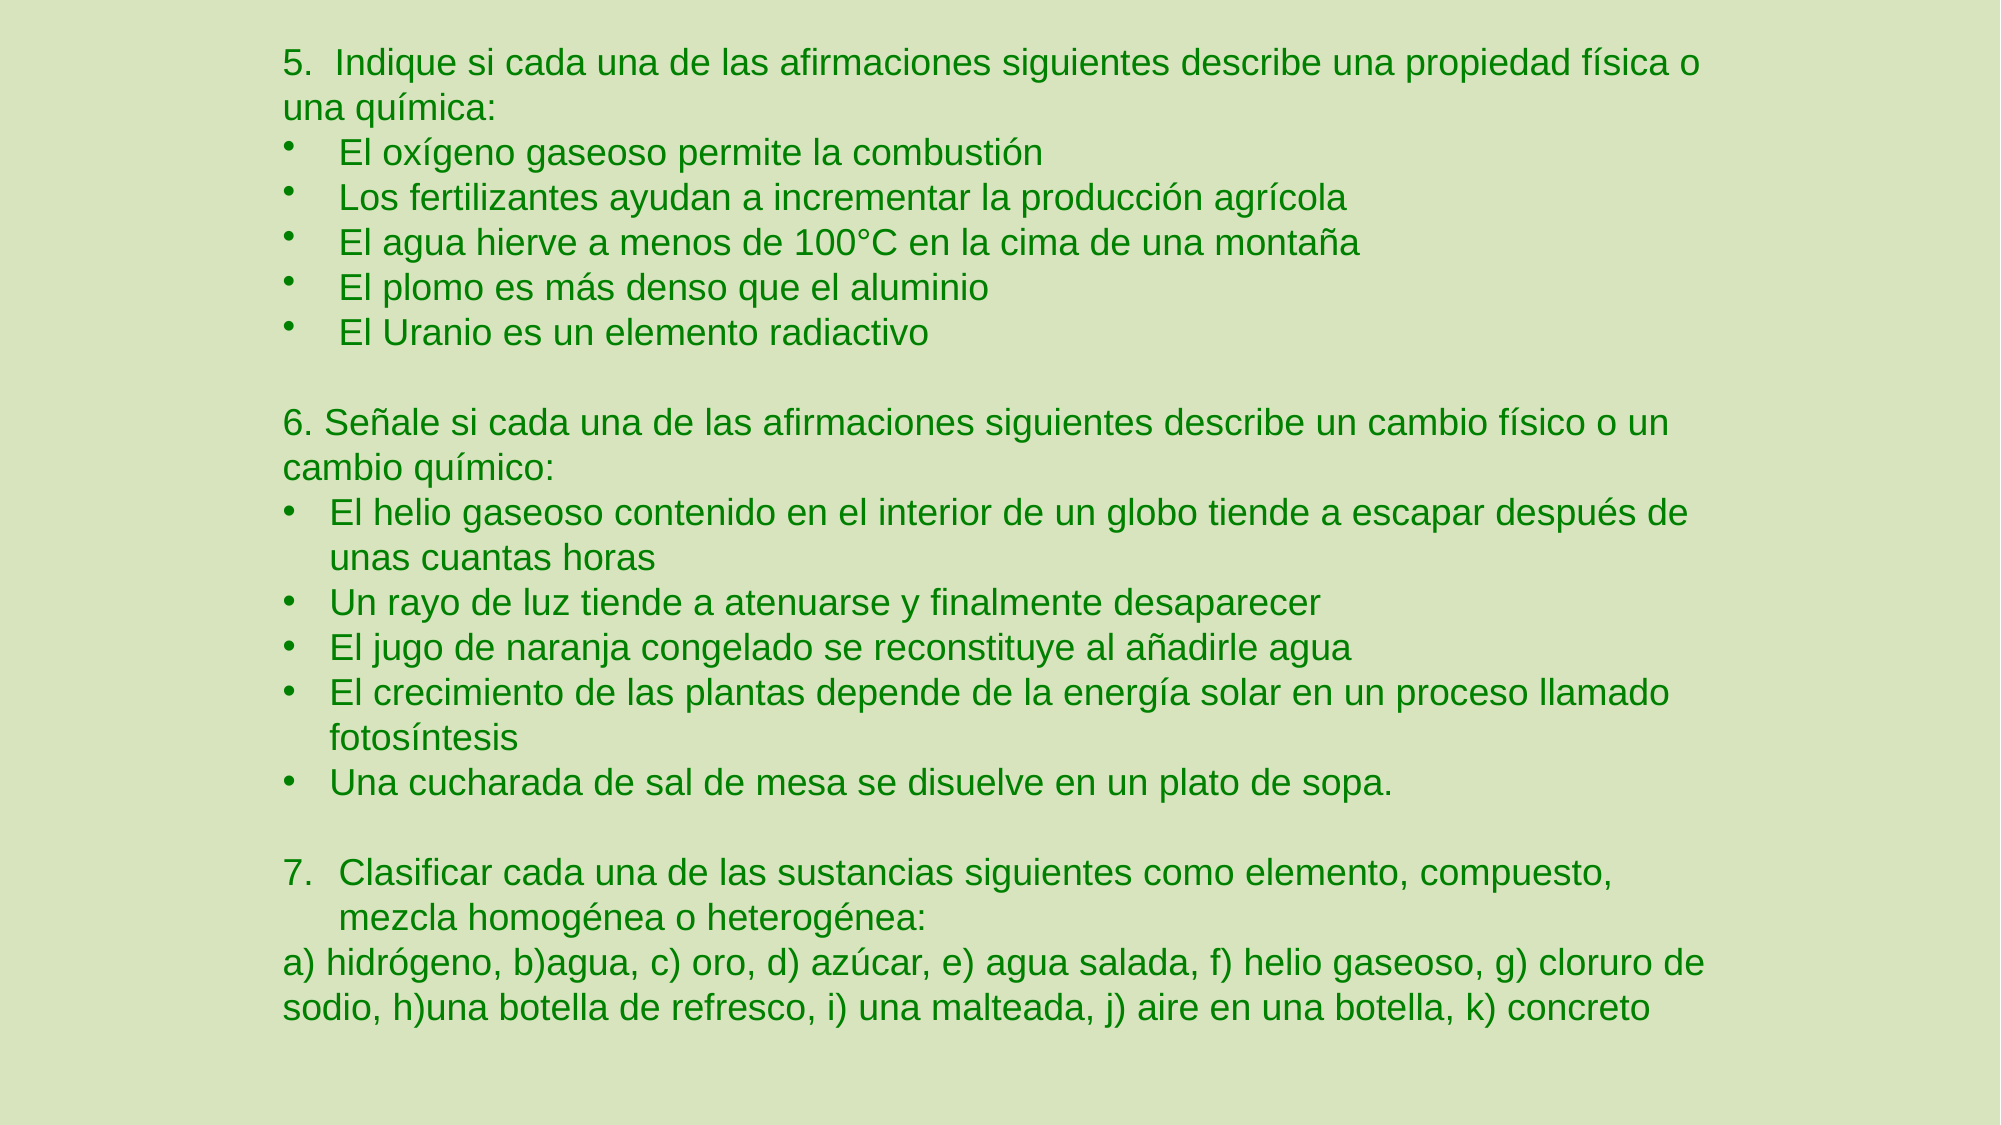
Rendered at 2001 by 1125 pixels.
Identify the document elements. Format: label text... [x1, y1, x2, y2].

text_box 5. Indique si cada una de las afirmaciones siguientes describe una propiedad física o una química: El oxígeno gaseoso permite la combustión Los fertilizantes ayudan a incrementar la producción agrícola El agua hierve a menos de 100°C en la cima de una montaña El plomo es más denso que el aluminio El Uranio es un elemento radiactivo 6. Señale si cada una de las afirmaciones siguientes describe un cambio físico o un cambio químico: El helio gaseoso contenido en el interior de un globo tiende a escapar después de unas cuantas horas Un rayo de luz tiende a atenuarse y finalmente desaparecer El jugo de naranja congelado se reconstituye al añadirle agua El crecimiento de las plantas depende de la energía solar en un proceso llamado fotosíntesis Una cucharada de sal de mesa se disuelve en un plato de sopa. Clasificar cada una de las sustancias siguientes como elemento, compuesto, mezcla homogénea o heterogénea: a) hidrógeno, b)agua, c) oro, d) azúcar, e) agua salada, f) helio gaseoso, g) cloruro de sodio, h)una botella de refresco, i) una malteada, j) aire en una botella, k) concreto [267, 30, 1721, 1036]
